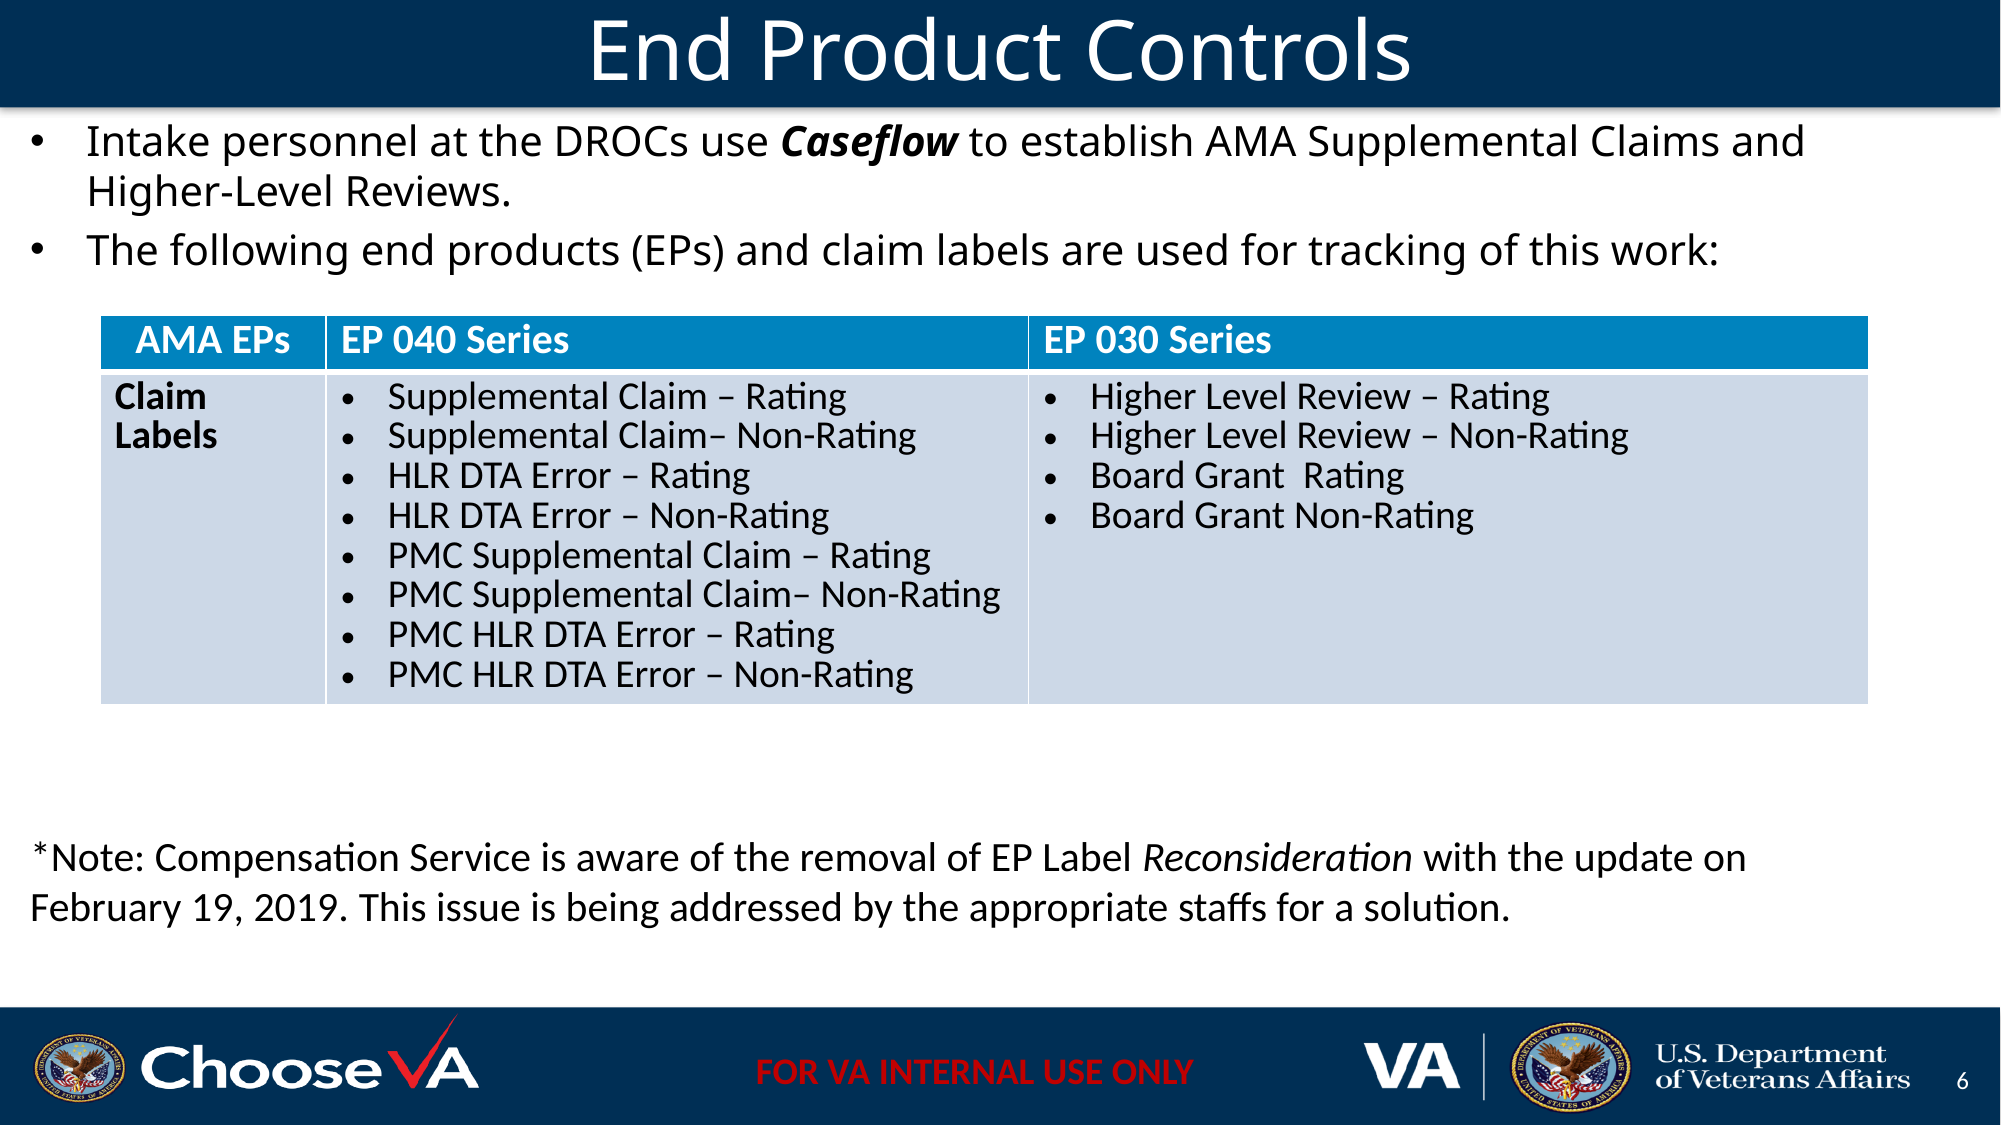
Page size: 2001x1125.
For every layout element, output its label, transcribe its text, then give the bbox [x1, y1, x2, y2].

picture [33, 1012, 479, 1103]
table_cell Higher Level Review – Rating Higher Level Review – Non-Rating Board Grant Rating Board Grant Non-Rating [1029, 375, 1868, 704]
table_cell Supplemental Claim – Rating Supplemental Claim– Non-Rating HLR DTA Error – Rating HLR DTA Error – Non-Rating PMC Supplemental Claim – Rating PMC Supplemental Claim– Non-Rating PMC HLR DTA Error – Rating PMC HLR DTA Error – Non-Rating [327, 375, 1028, 704]
slide_number 6 [1899, 1049, 1985, 1110]
table_header EP 030 Series [1029, 316, 1868, 369]
list Intake personnel at the DROCs use Caseflow to establish AMA Supplemental Claims and Higher-Level Reviews. The following end products (EPs) and claim labels are used for tracking of this work: *Note: Compensation Service is aware of the removal of EP Label Reconsideration with the update on February 19, 2019. This issue is being addressed by the appropriate staffs for a solution. [15, 108, 1900, 991]
table_header AMA EPs [101, 316, 325, 369]
picture [1356, 1014, 1917, 1120]
title End Product Controls [0, 0, 2000, 108]
table_header EP 040 Series [327, 316, 1028, 369]
table_cell Claim Labels [101, 375, 325, 704]
